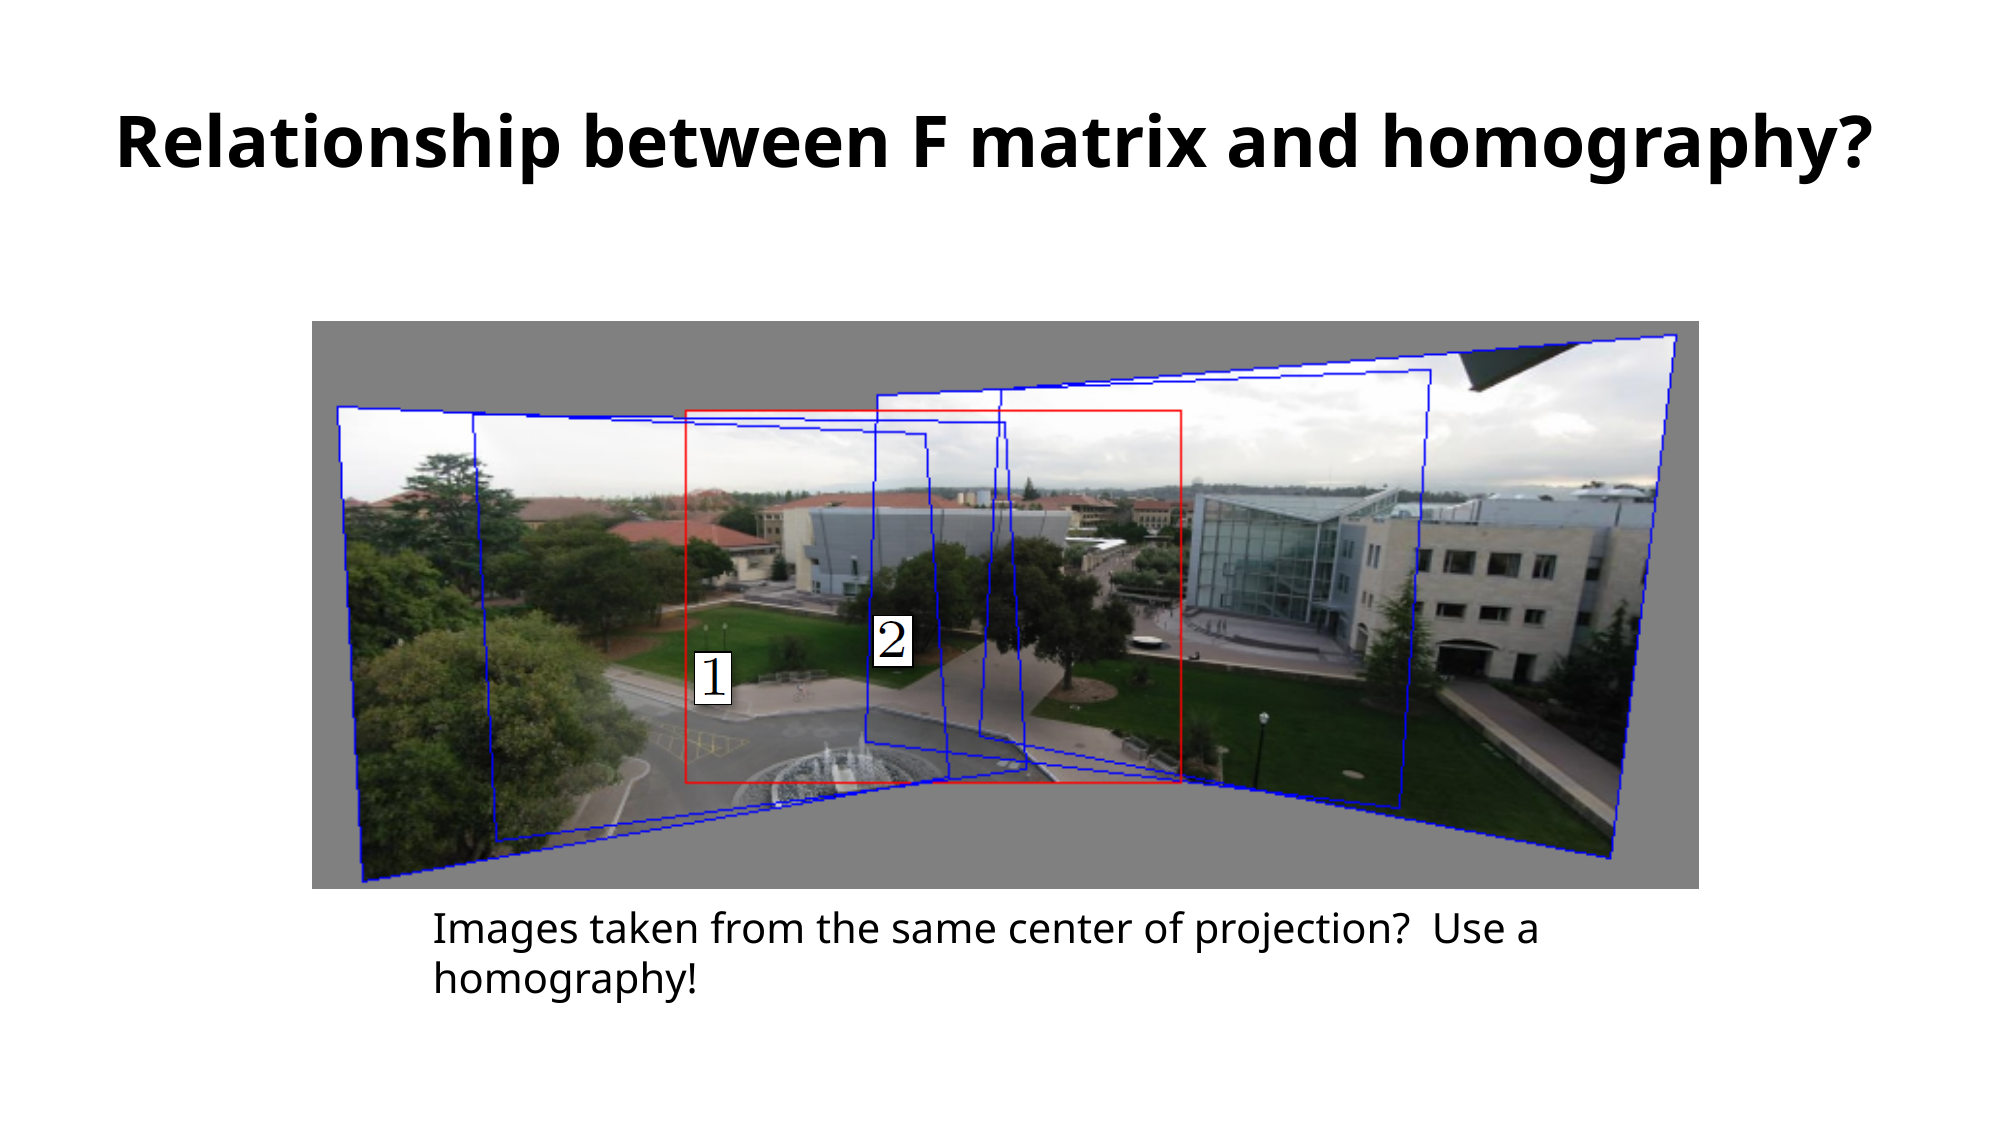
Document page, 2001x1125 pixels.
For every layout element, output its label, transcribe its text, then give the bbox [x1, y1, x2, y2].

title Relationship between F matrix and homography? [99, 45, 1900, 233]
text_box Images taken from the same center of projection? Use a homography! [417, 897, 1655, 1010]
picture [312, 321, 1699, 889]
